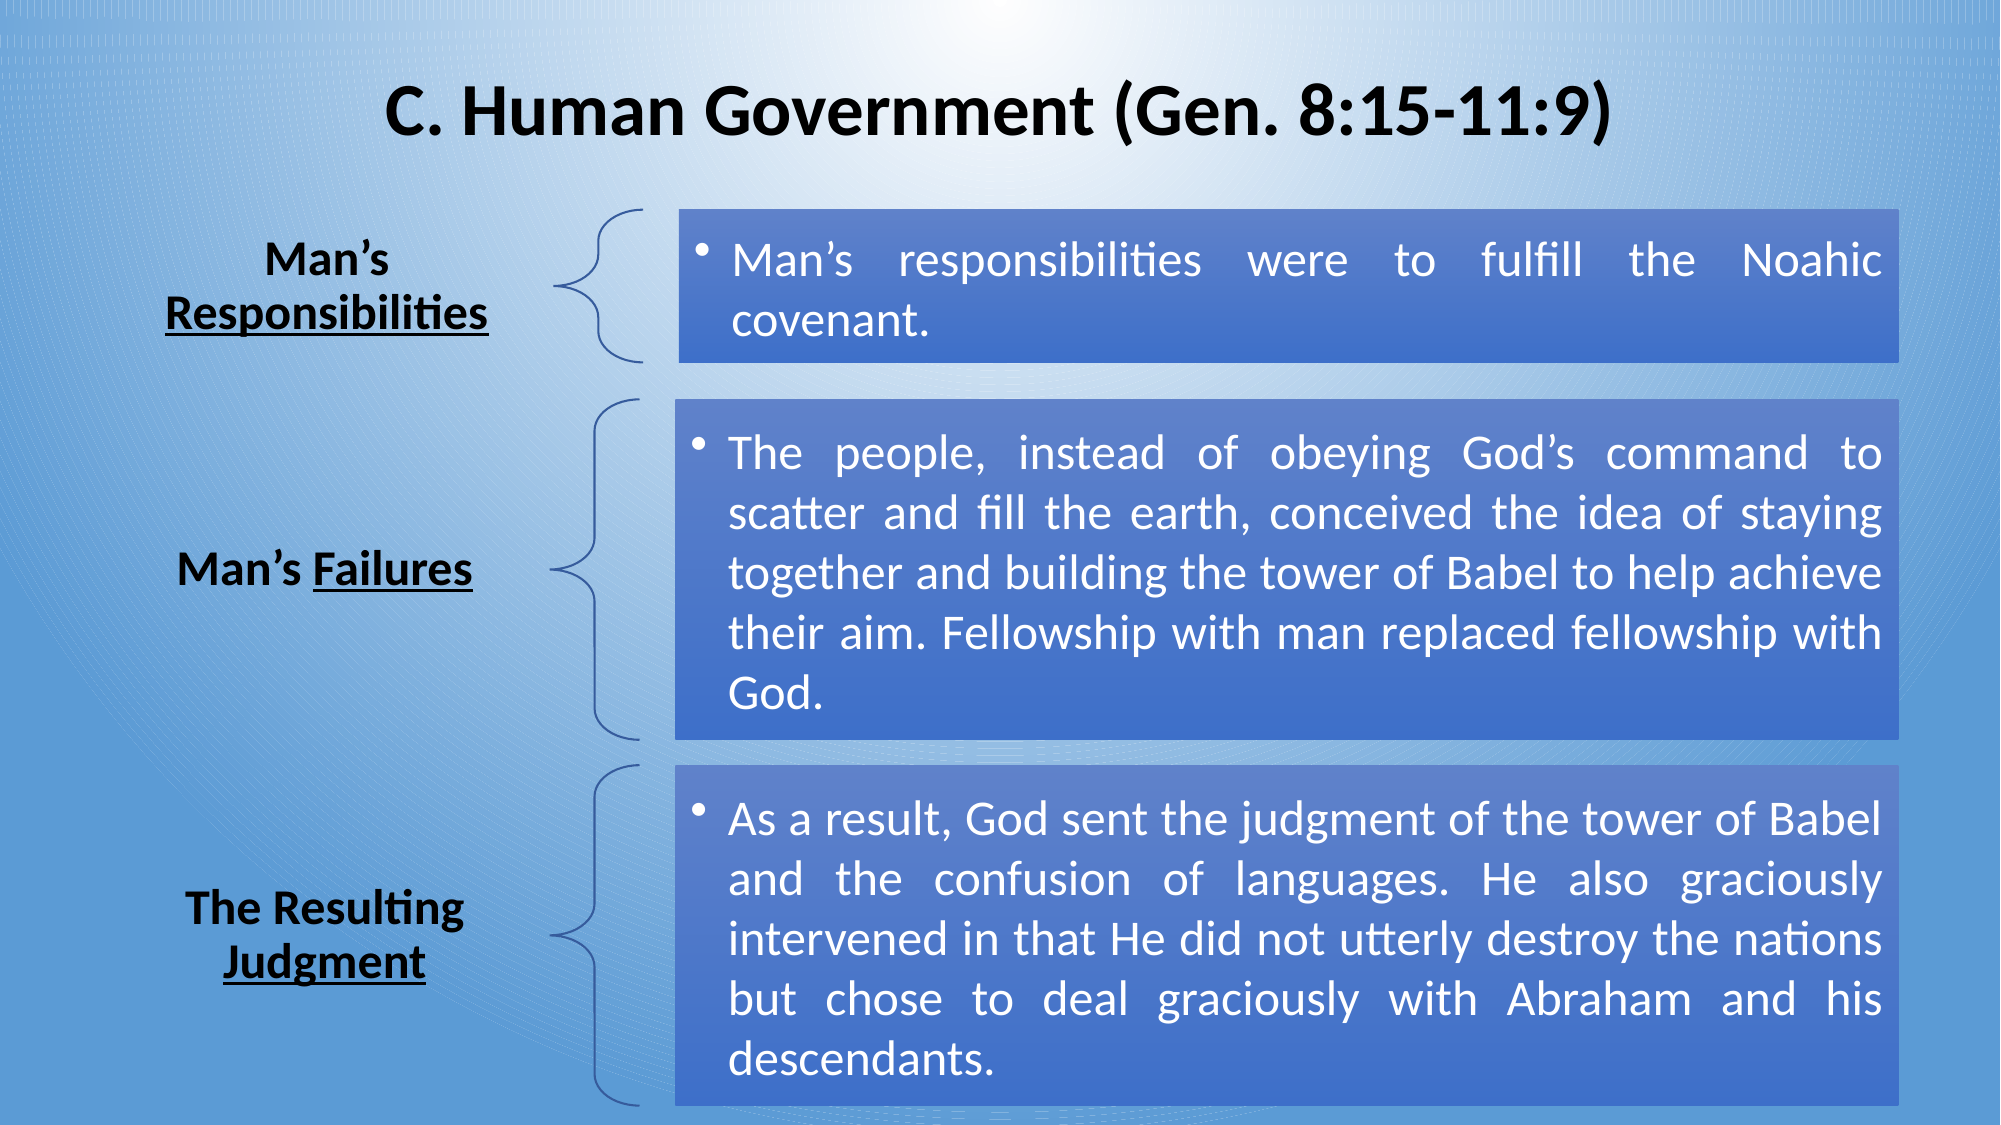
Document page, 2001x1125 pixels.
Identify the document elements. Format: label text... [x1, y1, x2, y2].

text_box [99, 196, 1899, 1107]
text_box Human Government (Gen. 8:15-11:9) [351, 31, 1649, 180]
